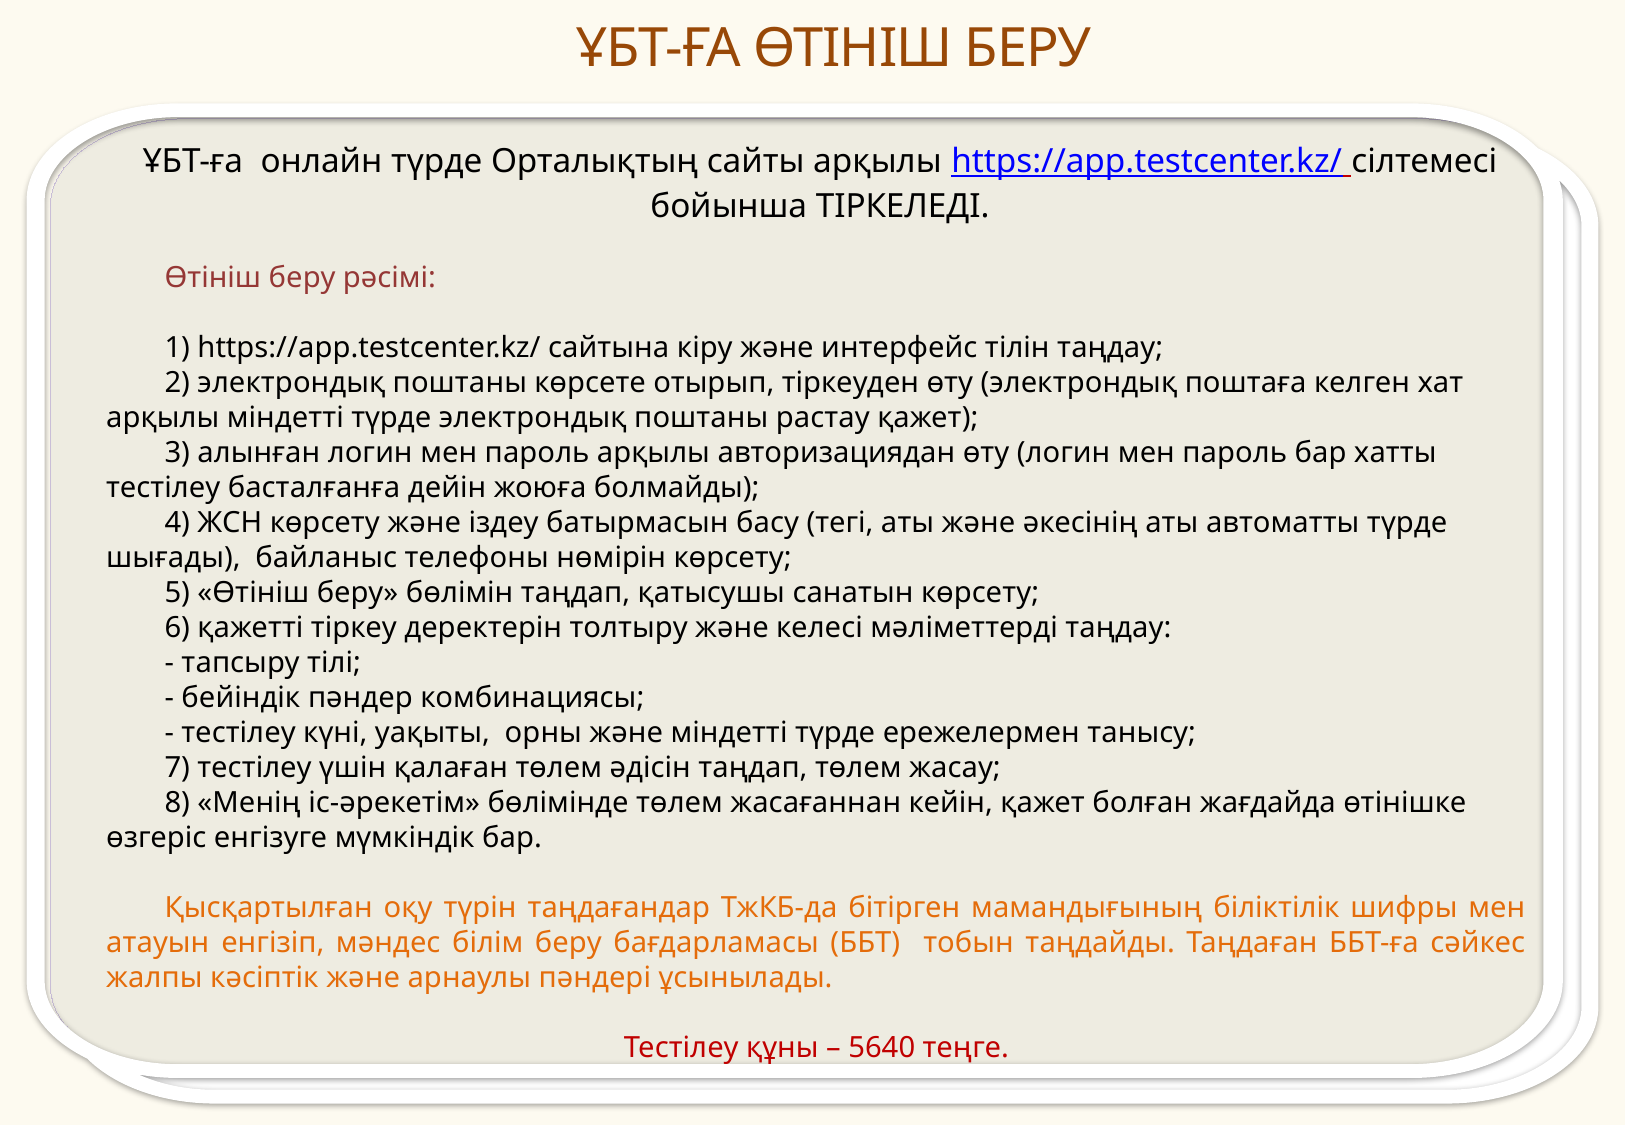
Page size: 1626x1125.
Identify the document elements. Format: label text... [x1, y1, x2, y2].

text_box ҰБТ-ҒА ӨТІНІШ БЕРУ [284, 12, 1385, 78]
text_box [29, 106, 1596, 1101]
